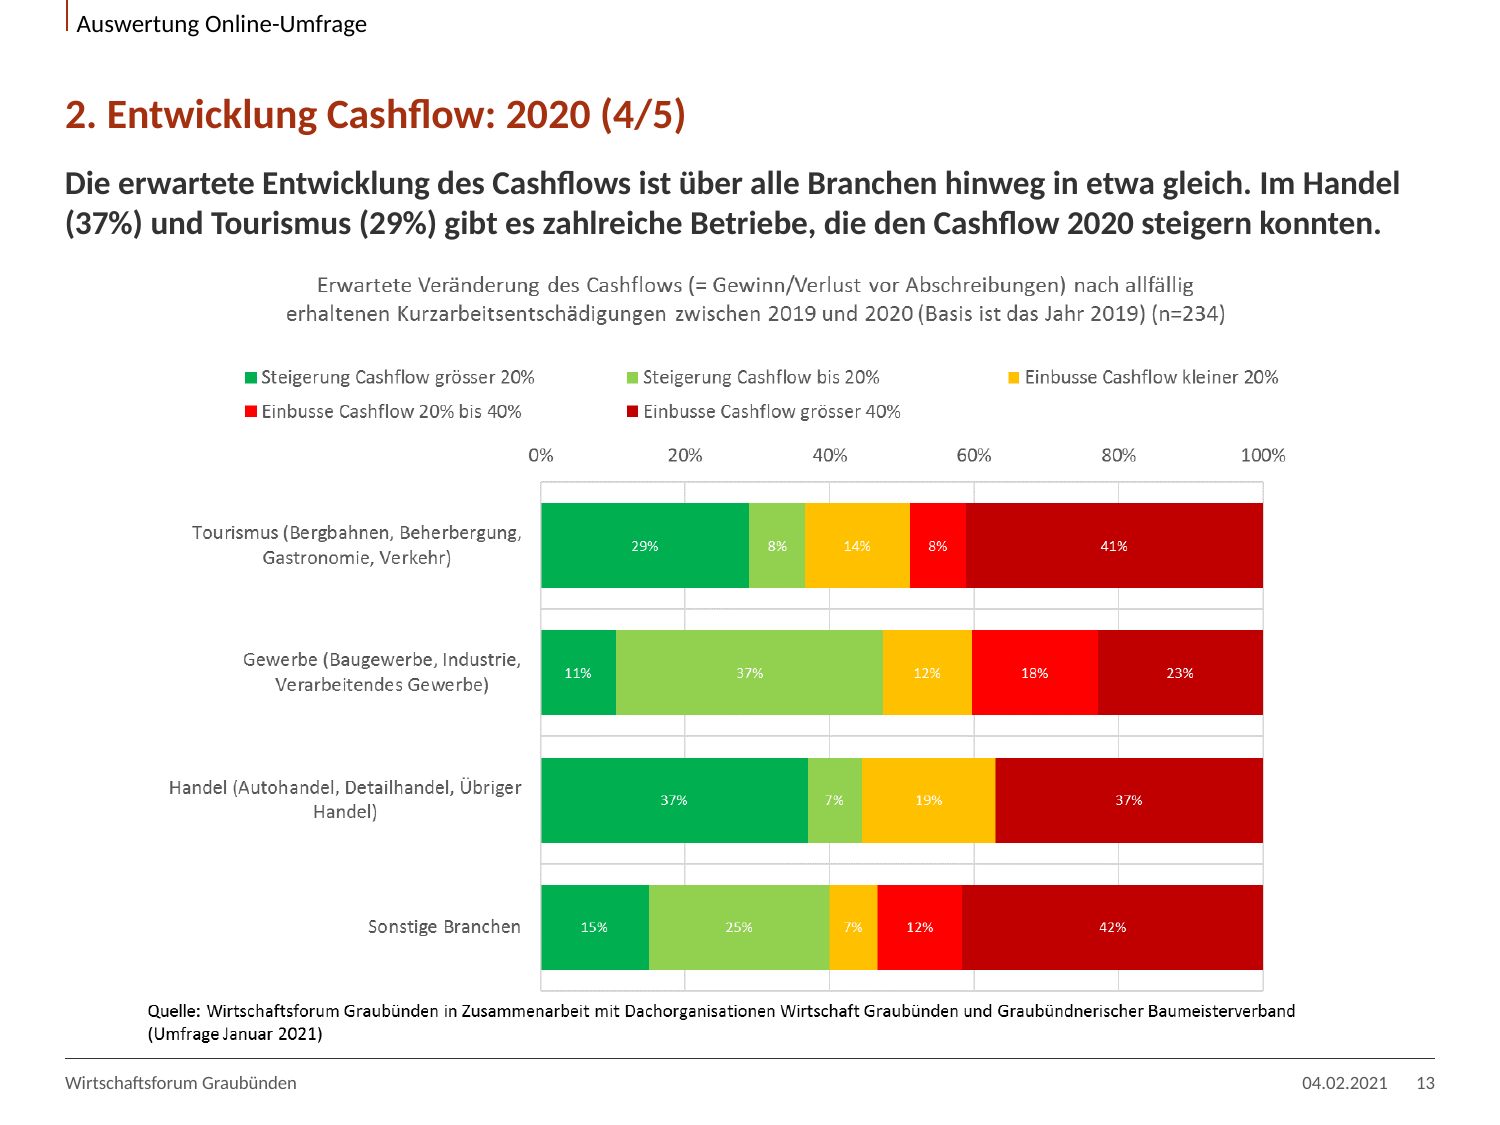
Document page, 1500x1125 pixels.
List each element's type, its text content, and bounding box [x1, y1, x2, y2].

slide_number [1009, 1070, 1388, 1118]
title 2. Entwicklung Cashflow: 2020 (4/5) [64, 42, 1436, 138]
picture [135, 256, 1376, 1058]
footer Wirtschaftsforum Graubünden [64, 1070, 965, 1118]
slide_number 13 [1399, 1070, 1436, 1118]
list Auswertung Online-Umfrage [76, 0, 1436, 43]
list Die erwartete Entwicklung des Cashflows ist über alle Branchen hinweg in etwa gleich. Im Handel (37%) und Tourismus (29%) gibt es zahlreiche Betriebe, die den Cashflow 2020 steigern konnten. [64, 160, 1436, 256]
